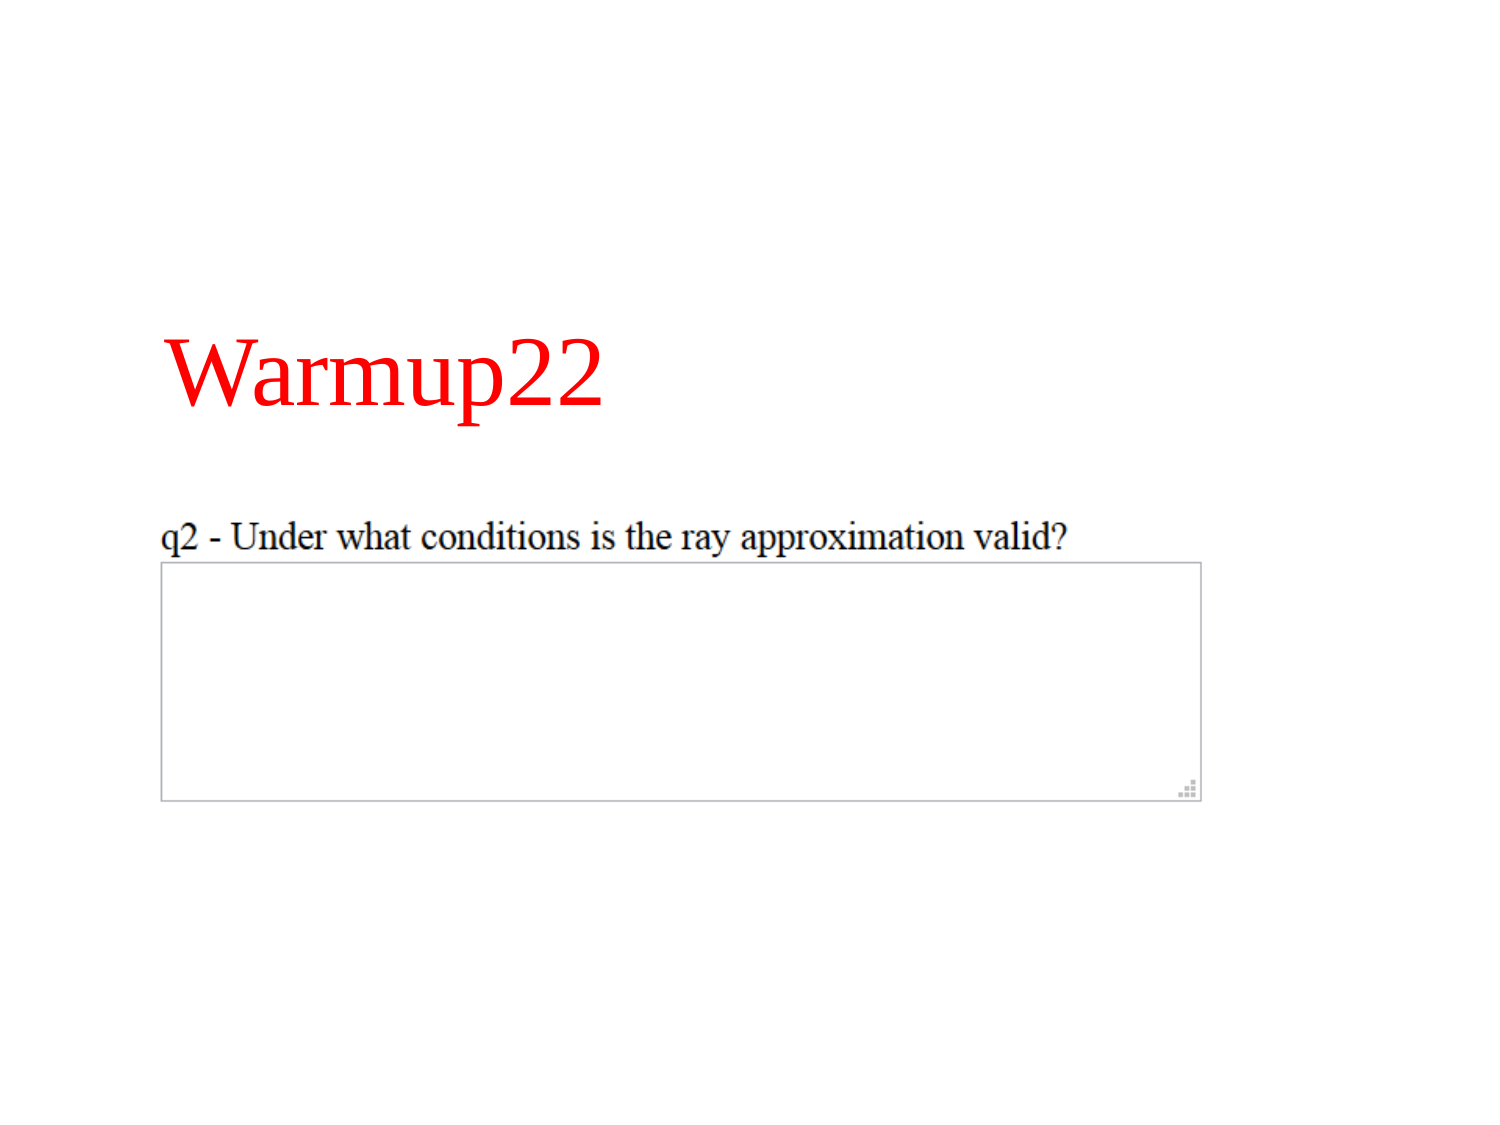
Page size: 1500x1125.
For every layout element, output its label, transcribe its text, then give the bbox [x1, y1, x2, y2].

picture [149, 512, 1263, 824]
text_box Warmup22 [149, 298, 750, 433]
